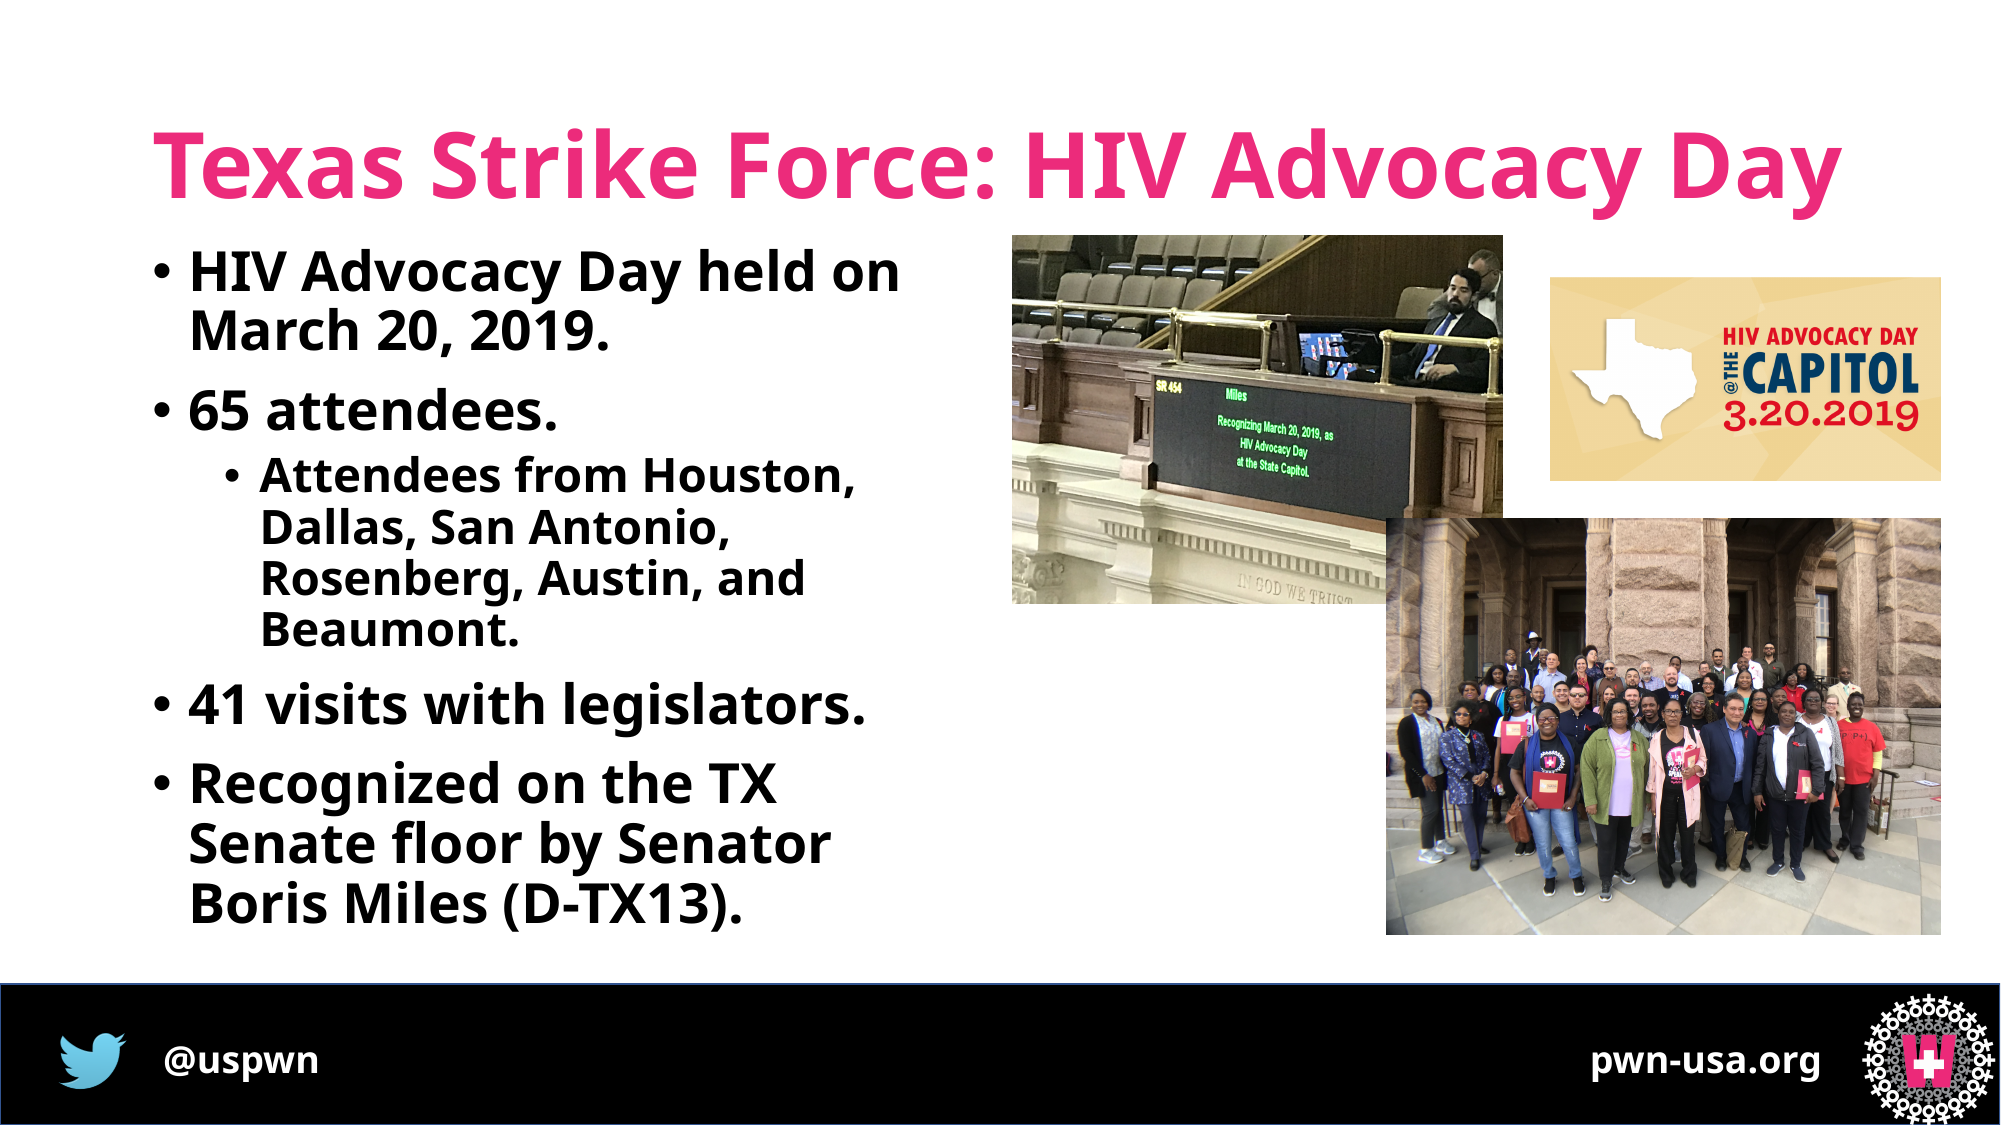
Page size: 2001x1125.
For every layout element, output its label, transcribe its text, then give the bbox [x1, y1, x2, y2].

picture [1550, 277, 1941, 481]
picture [58, 1033, 127, 1090]
title Texas Strike Force: HIV Advocacy Day [137, 59, 1863, 278]
picture [1858, 984, 2000, 1125]
picture [1012, 235, 1941, 935]
list HIV Advocacy Day held on March 20, 2019. 65 attendees. Attendees from Houston, Dallas, San Antonio, Rosenberg, Austin, and Beaumont. 41 visits with legislators. Recognized on the TX Senate floor by Senator Boris Miles (D-TX13). [137, 235, 988, 950]
